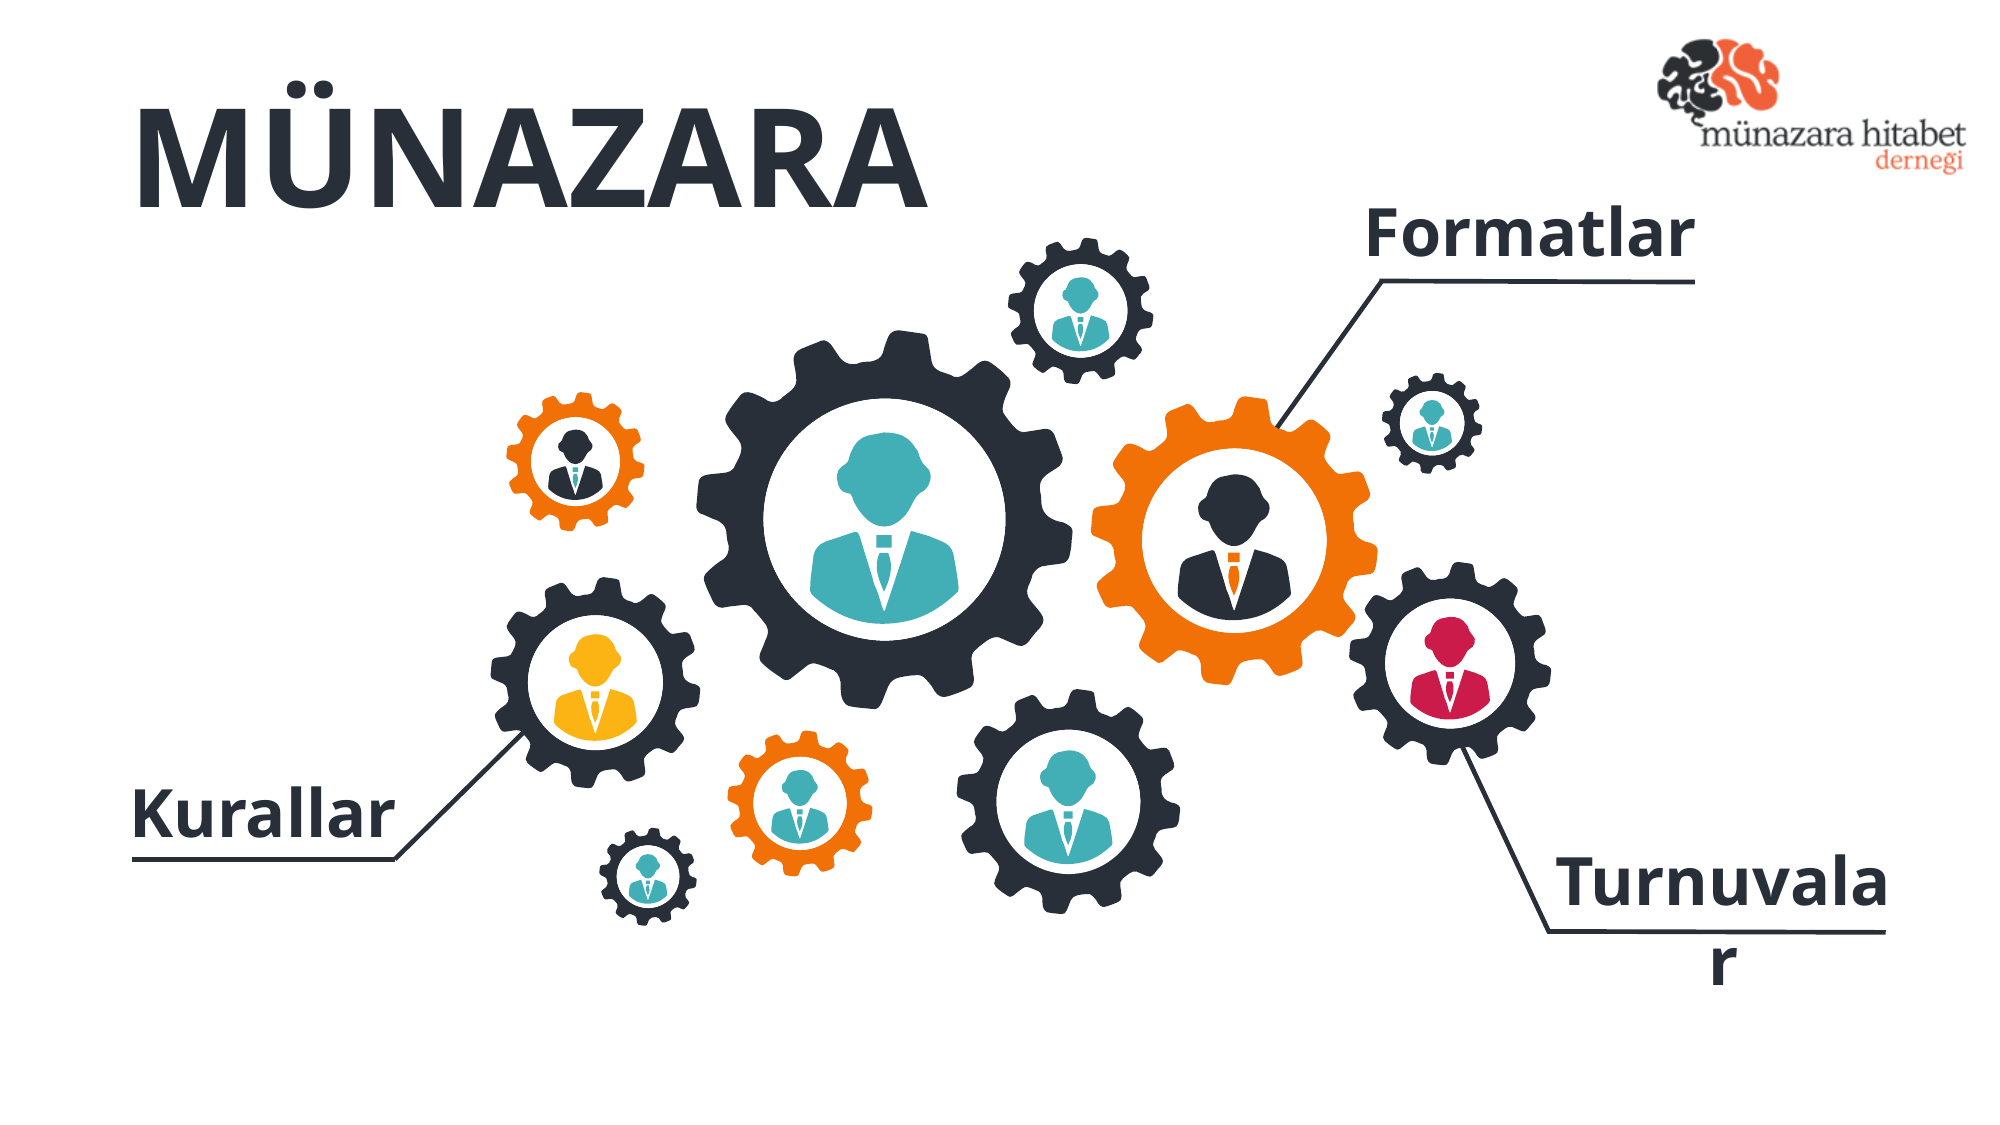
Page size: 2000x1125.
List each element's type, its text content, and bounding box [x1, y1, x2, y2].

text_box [490, 577, 702, 789]
text_box Turnuvalar [1531, 831, 1916, 1006]
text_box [727, 730, 874, 877]
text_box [394, 733, 523, 860]
text_box Formatlar [1337, 182, 1724, 277]
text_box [599, 827, 698, 927]
text_box MÜNAZARA [113, 63, 994, 243]
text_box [1459, 740, 1550, 933]
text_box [506, 392, 646, 532]
text_box Kurallar [66, 763, 394, 858]
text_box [1349, 561, 1553, 766]
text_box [956, 689, 1182, 915]
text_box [696, 330, 1075, 711]
picture [1649, 35, 1979, 178]
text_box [1090, 396, 1380, 686]
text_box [1276, 281, 1382, 428]
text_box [1007, 237, 1155, 385]
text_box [1381, 372, 1483, 475]
